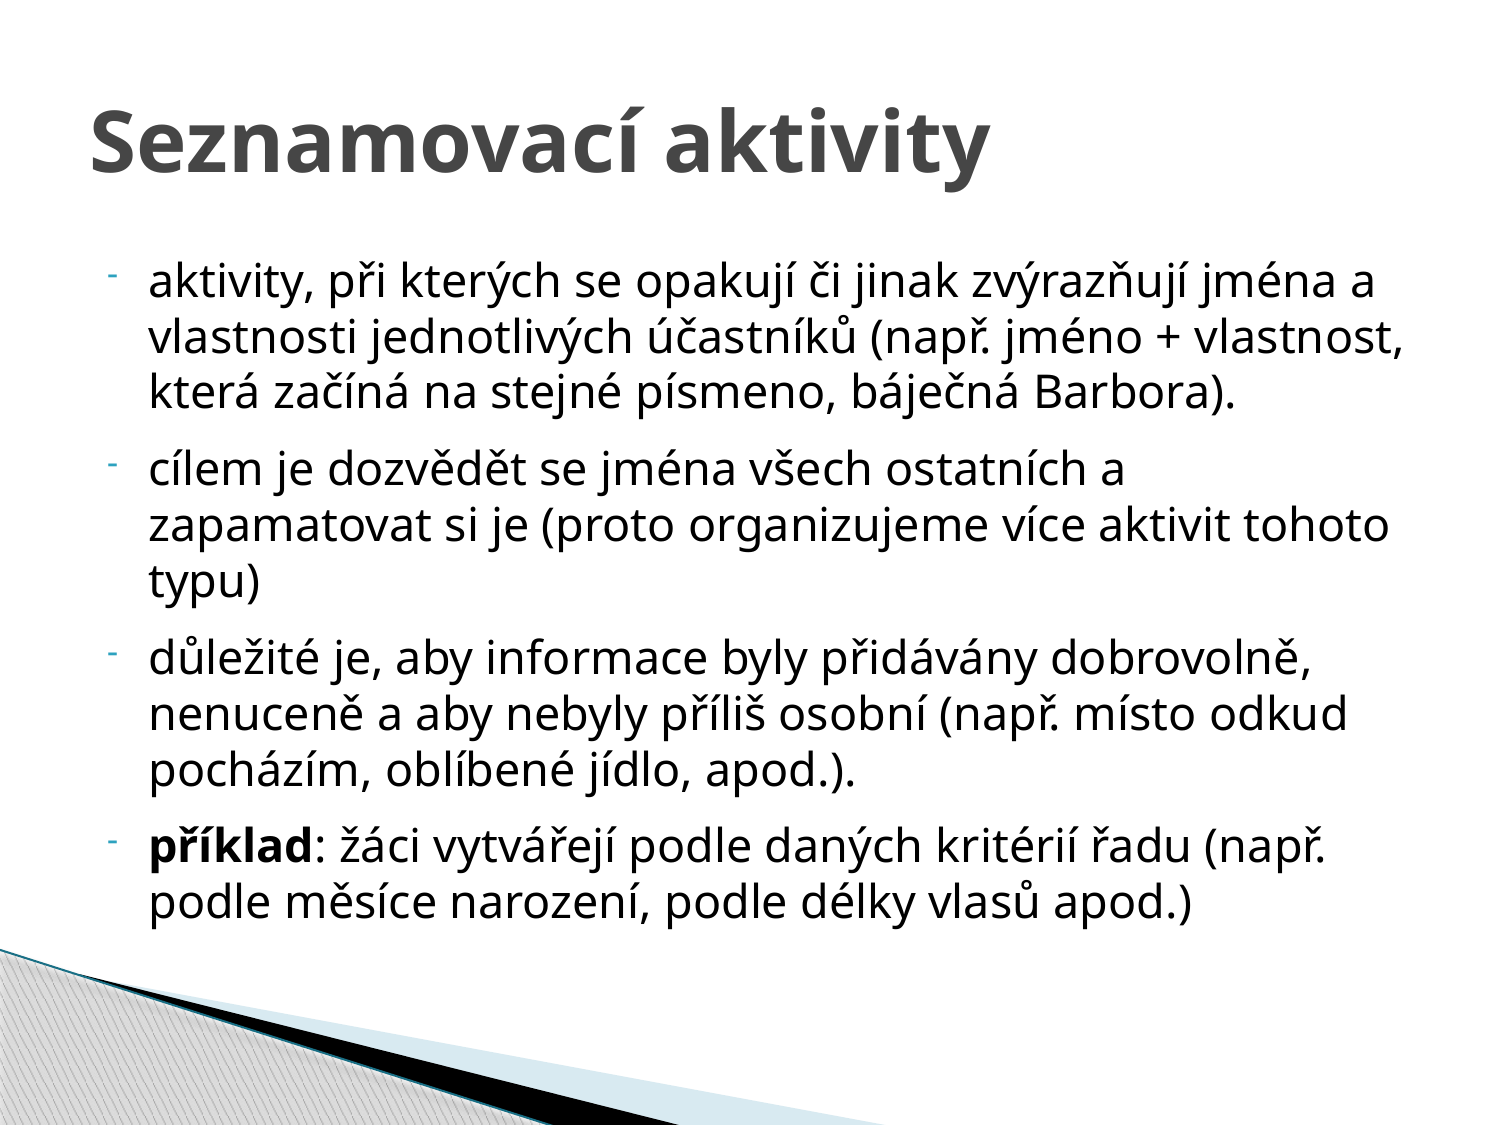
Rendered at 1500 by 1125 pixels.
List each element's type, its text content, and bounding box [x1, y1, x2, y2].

title Seznamovací aktivity [75, 45, 1425, 233]
list aktivity, při kterých se opakují či jinak zvýrazňují jména a vlastnosti jednotlivých účastníků (např. jméno + vlastnost, která začíná na stejné písmeno, báječná Barbora). cílem je dozvědět se jména všech ostatních a zapamatovat si je (proto organizujeme více aktivit tohoto typu) důležité je, aby informace byly přidávány dobrovolně, nenuceně a aby nebyly příliš osobní (např. místo odkud pocházím, oblíbené jídlo, apod.). příklad: žáci vytvářejí podle daných kritérií řadu (např. podle měsíce narození, podle délky vlasů apod.) [75, 243, 1425, 986]
